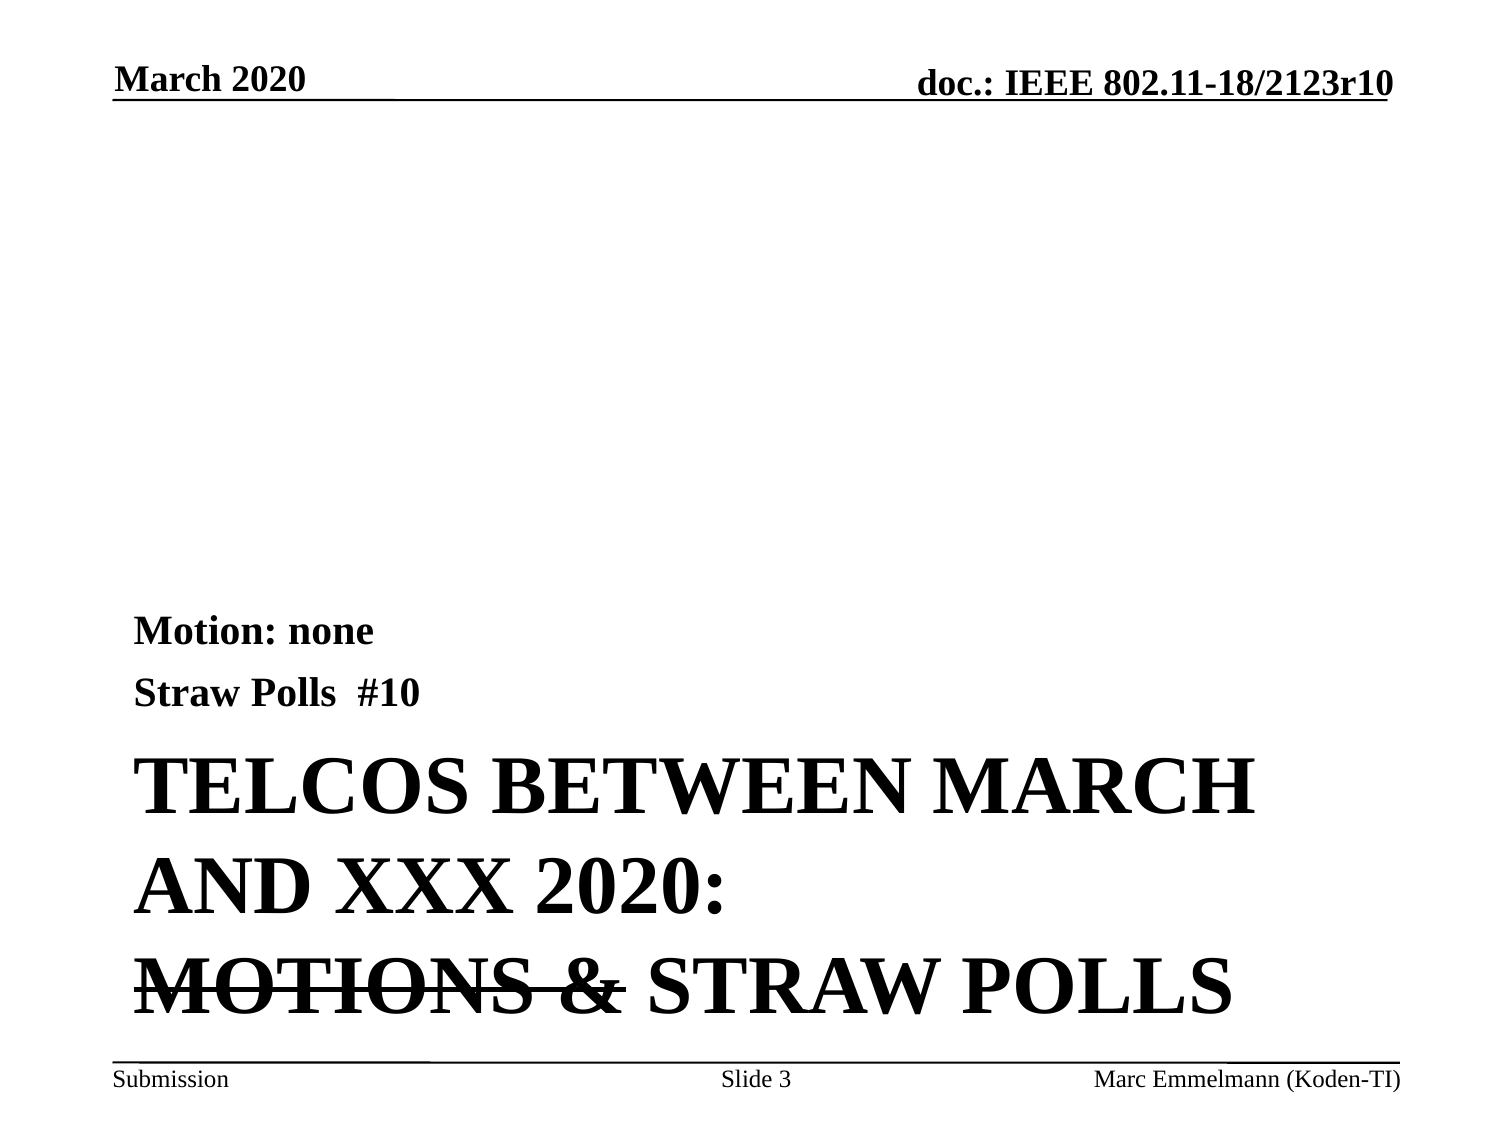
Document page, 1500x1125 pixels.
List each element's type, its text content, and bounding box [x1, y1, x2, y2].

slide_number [114, 54, 423, 100]
list Motion: none Straw Polls #10 [118, 476, 1394, 724]
title Telcos between March and XXX 2020: Motions & Straw Polls [118, 724, 1394, 947]
slide_number Slide 3 [712, 1061, 800, 1123]
footer Marc Emmelmann (Koden-TI) [878, 1061, 1402, 1093]
